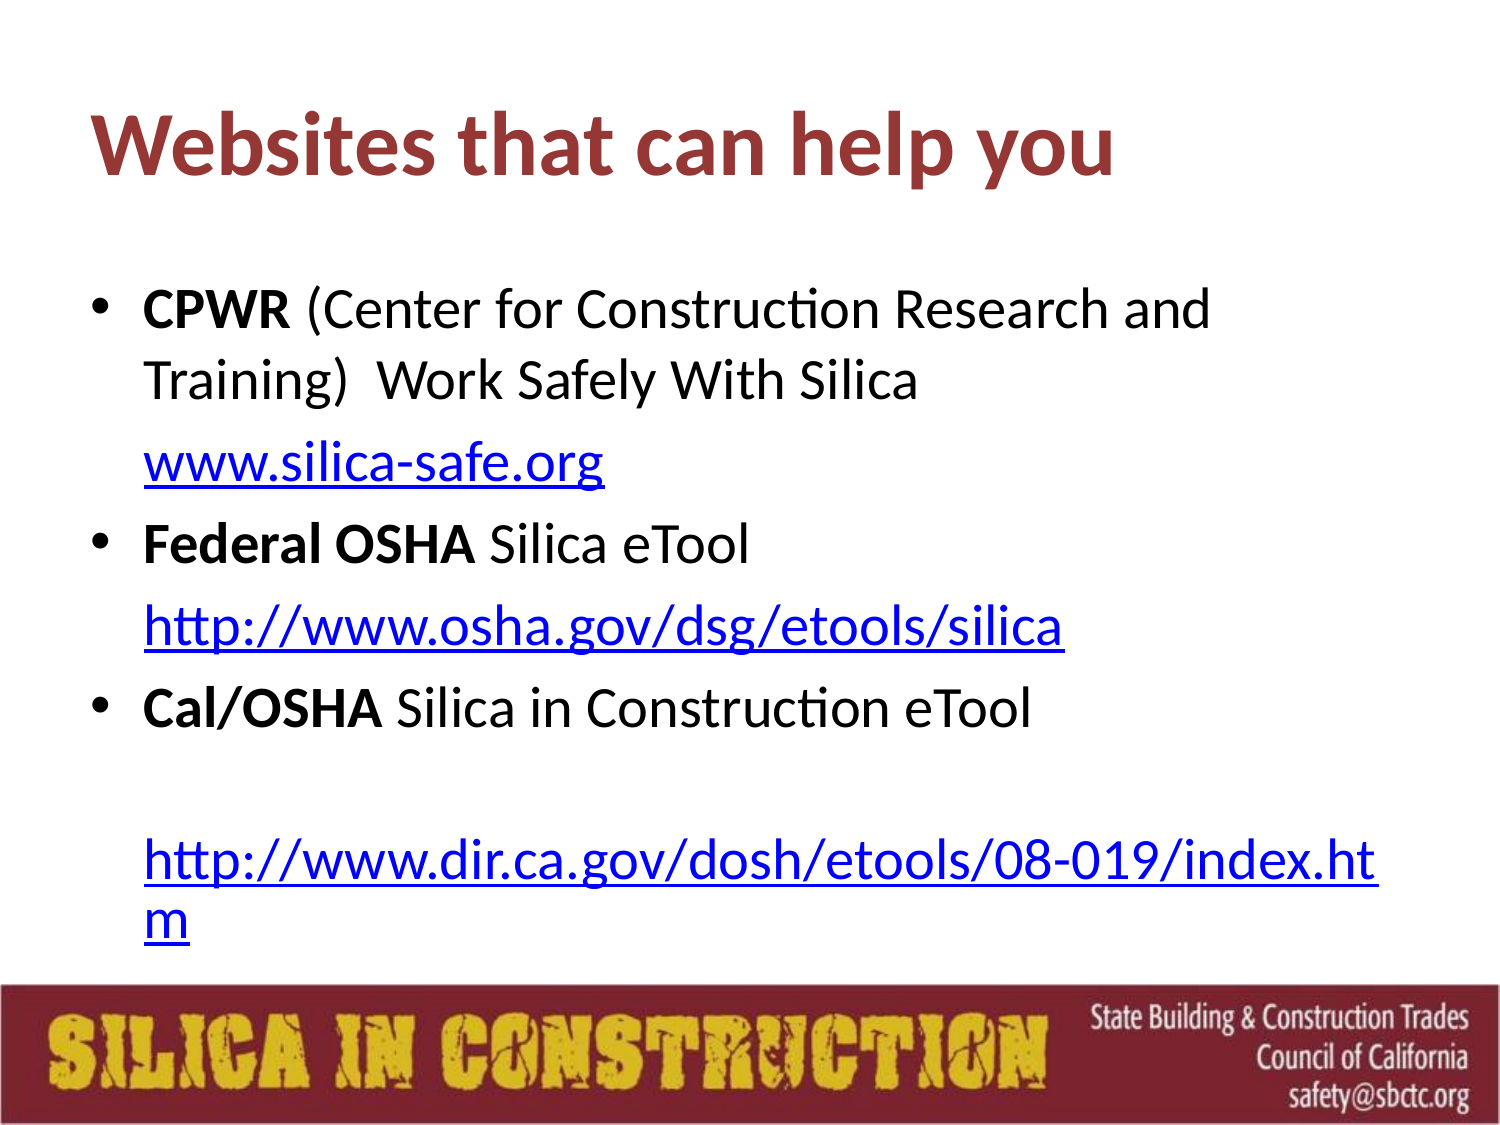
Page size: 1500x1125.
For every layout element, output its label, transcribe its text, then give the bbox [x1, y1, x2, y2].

picture [0, 984, 1500, 1125]
title Websites that can help you [75, 45, 1213, 233]
list CPWR (Center for Construction Research and Training) Work Safely With Silica www.silica-safe.org Federal OSHA Silica eTool http://www.osha.gov/dsg/etools/silica Cal/OSHA Silica in Construction eTool http://www.dir.ca.gov/dosh/etools/08-019/index.htm [75, 262, 1425, 900]
